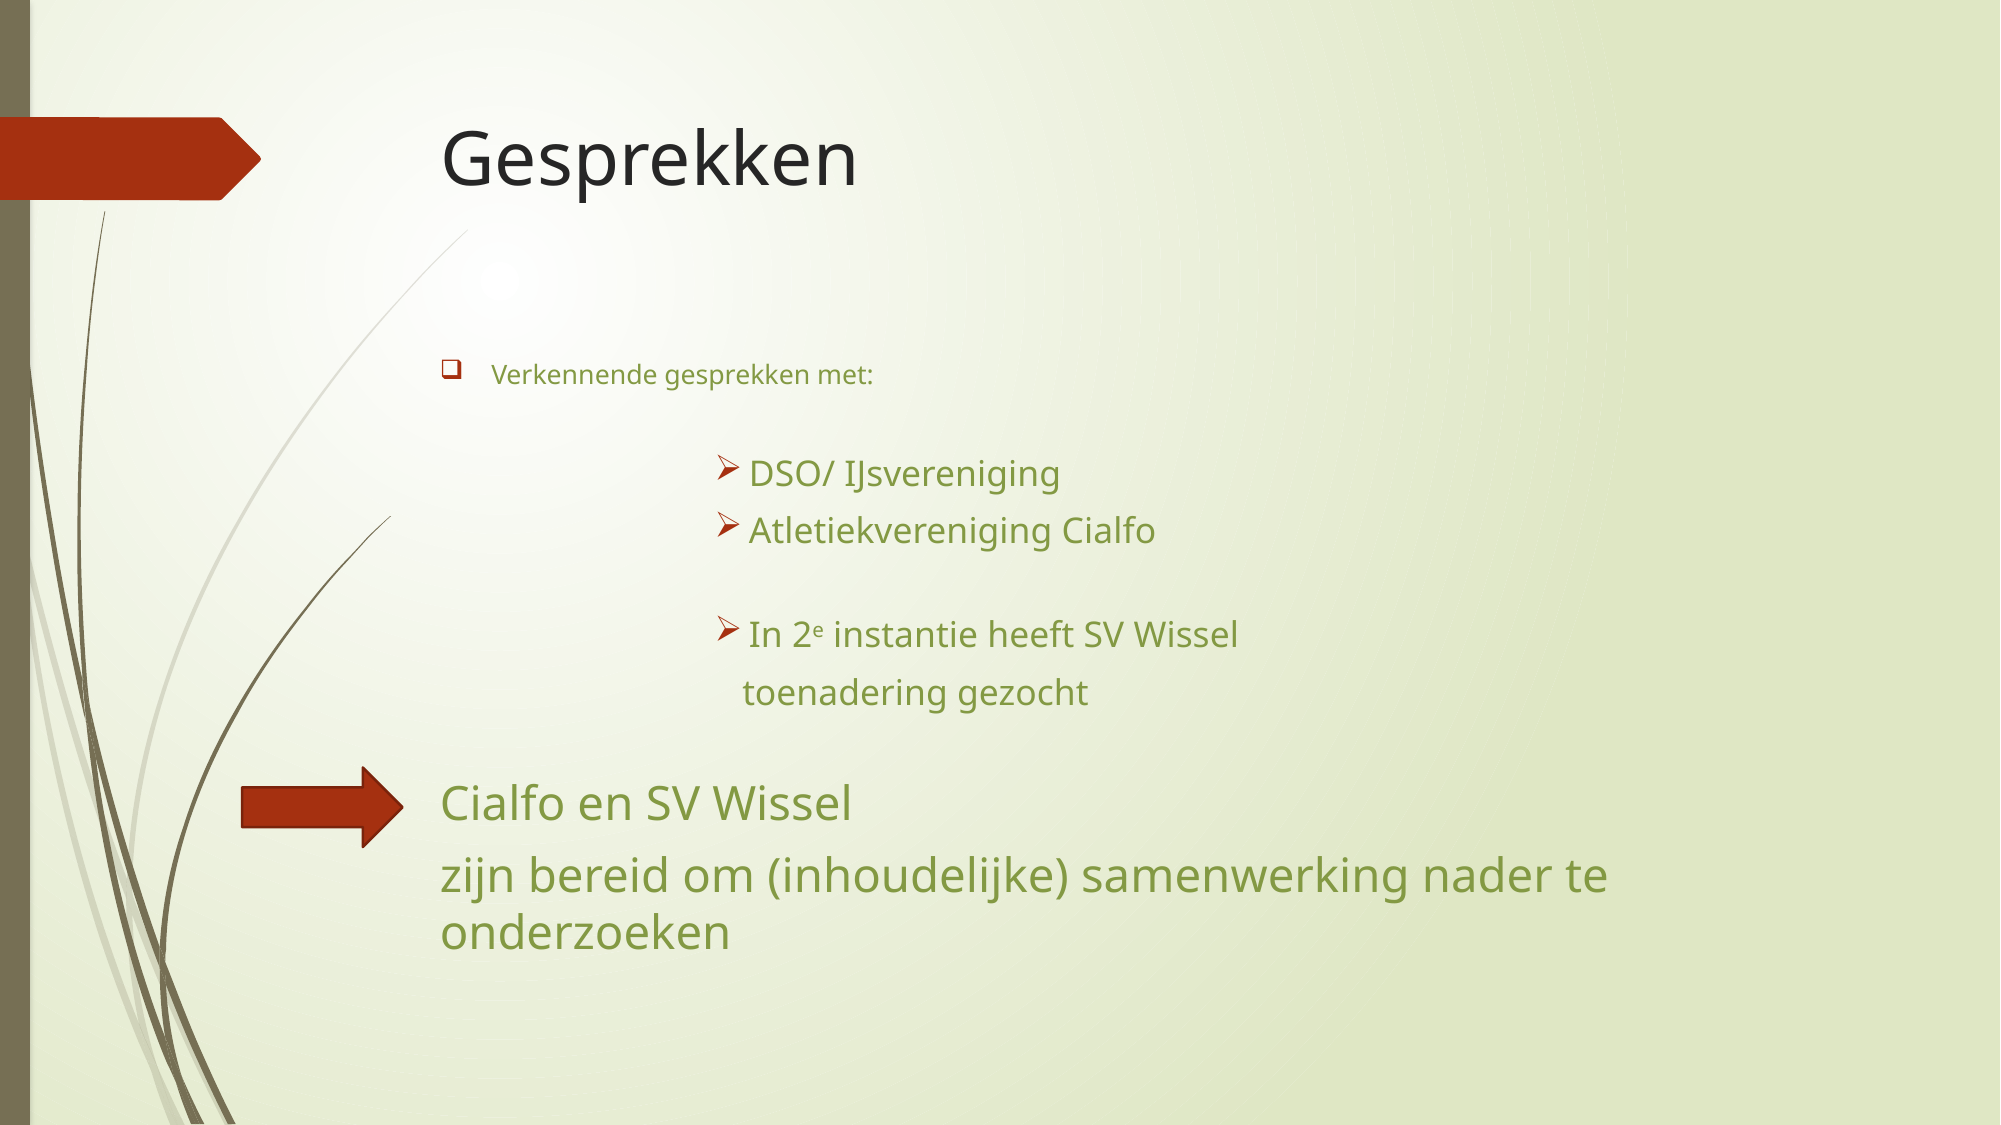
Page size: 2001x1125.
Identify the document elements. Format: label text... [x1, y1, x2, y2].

title Gesprekken [425, 102, 1888, 313]
text_box [240, 766, 404, 849]
list Verkennende gesprekken met: DSO/ IJsvereniging Atletiekvereniging Cialfo In 2e instantie heeft SV Wissel toenadering gezocht Cialfo en SV Wissel zijn bereid om (inhoudelijke) samenwerking nader te onderzoeken [424, 350, 1888, 970]
